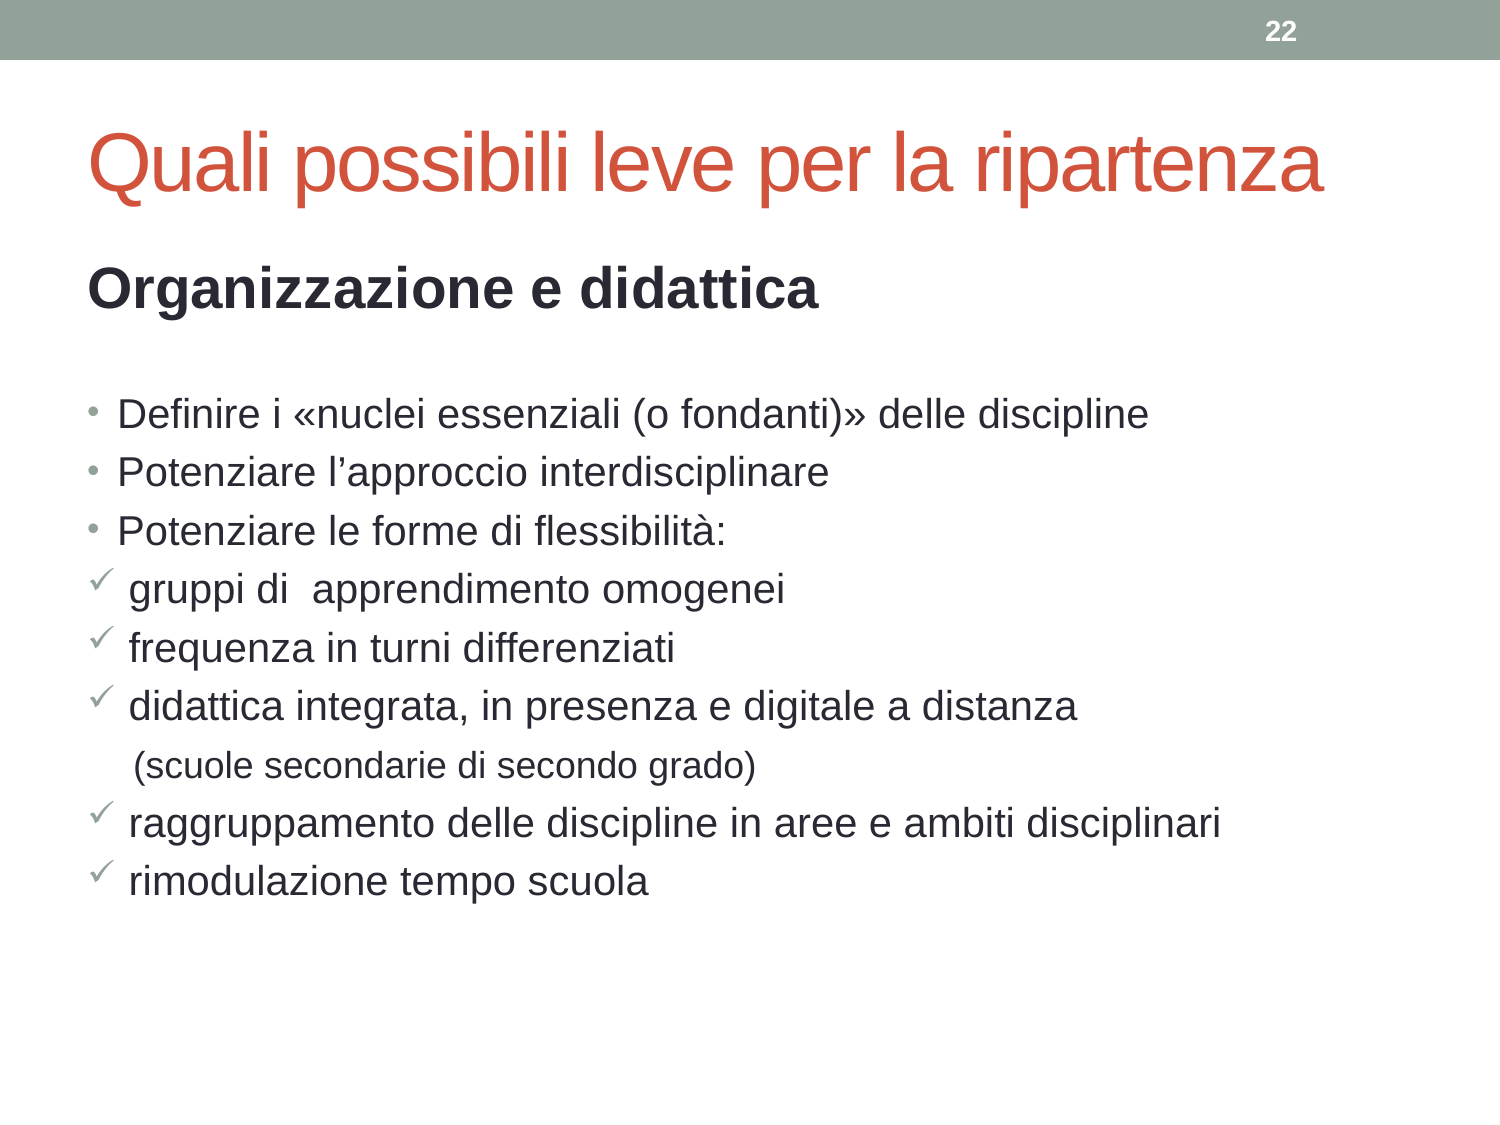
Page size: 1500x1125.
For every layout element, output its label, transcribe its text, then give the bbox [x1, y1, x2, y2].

slide_number 22 [1250, 3, 1425, 57]
title Quali possibili leve per la ripartenza [72, 77, 1423, 240]
list Organizzazione e didattica Definire i «nuclei essenziali (o fondanti)» delle discipline Potenziare l’approccio interdisciplinare Potenziare le forme di flessibilità: gruppi di apprendimento omogenei frequenza in turni differenziati didattica integrata, in presenza e digitale a distanza (scuole secondarie di secondo grado) raggruppamento delle discipline in aree e ambiti disciplinari rimodulazione tempo scuola [72, 242, 1428, 1120]
